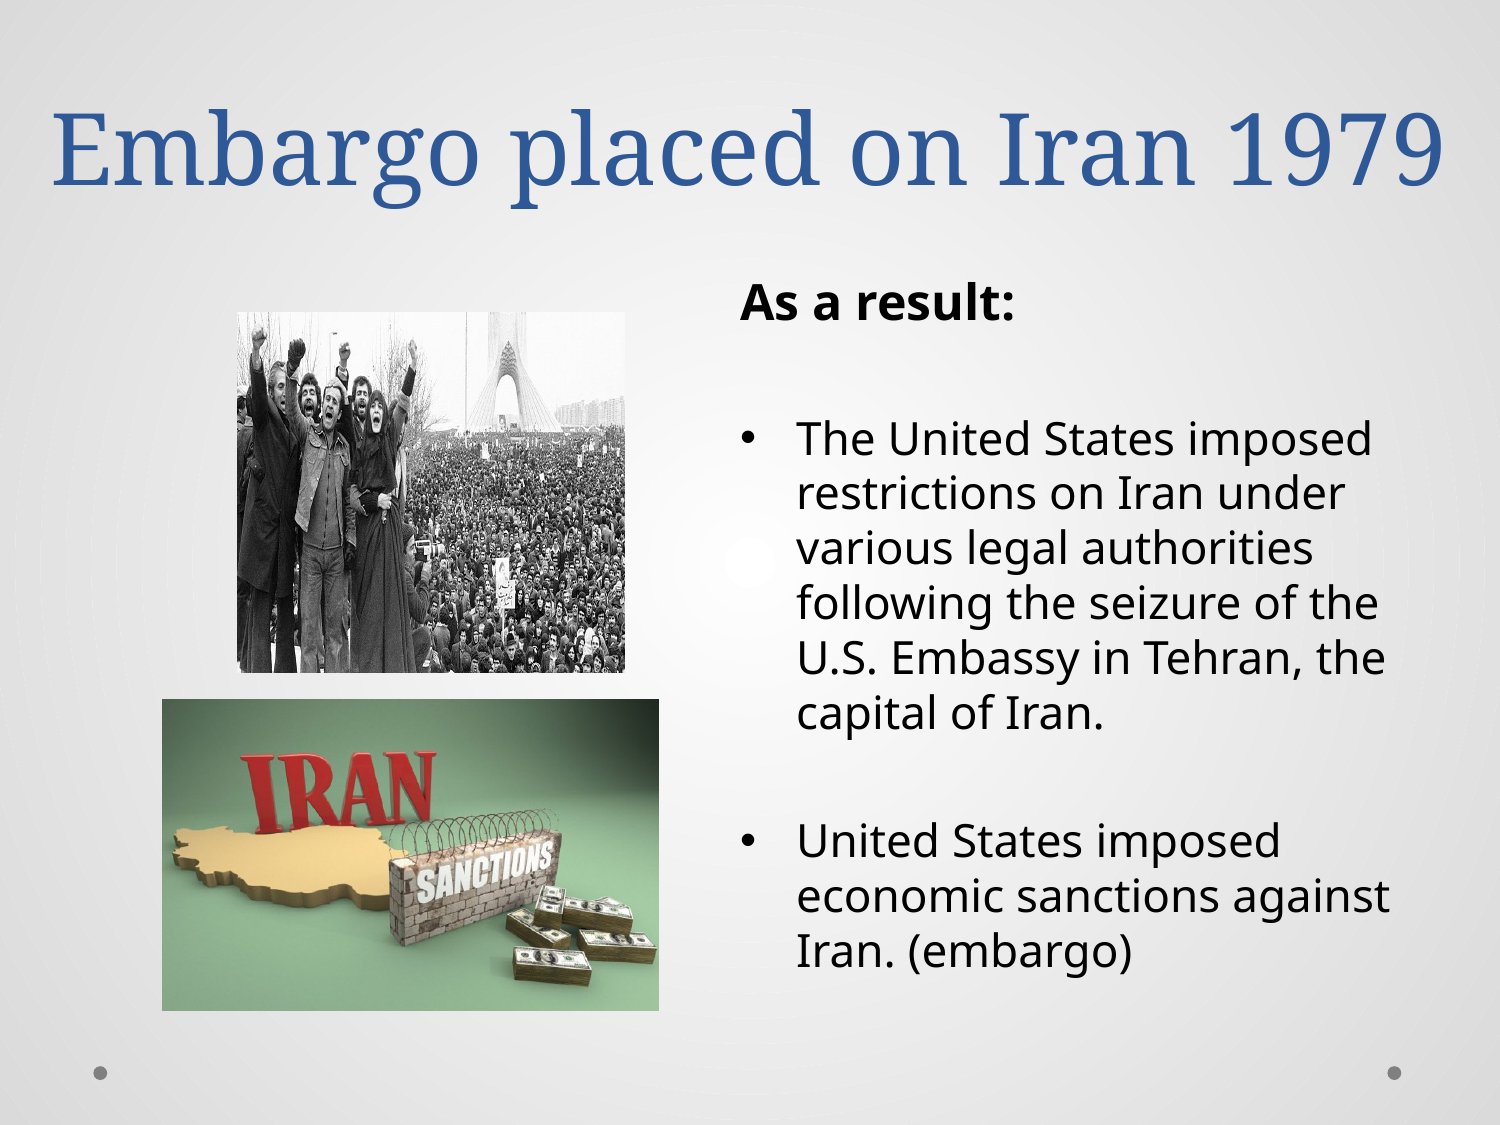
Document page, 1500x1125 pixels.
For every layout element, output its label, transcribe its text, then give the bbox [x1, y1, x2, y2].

picture [237, 312, 626, 674]
list As a result: The United States imposed restrictions on Iran under various legal authorities following the seizure of the U.S. Embassy in Tehran, the capital of Iran. United States imposed economic sanctions against Iran. (embargo) [725, 262, 1425, 1005]
title Embargo placed on Iran 1979 [0, 0, 1500, 213]
picture [162, 699, 660, 1011]
